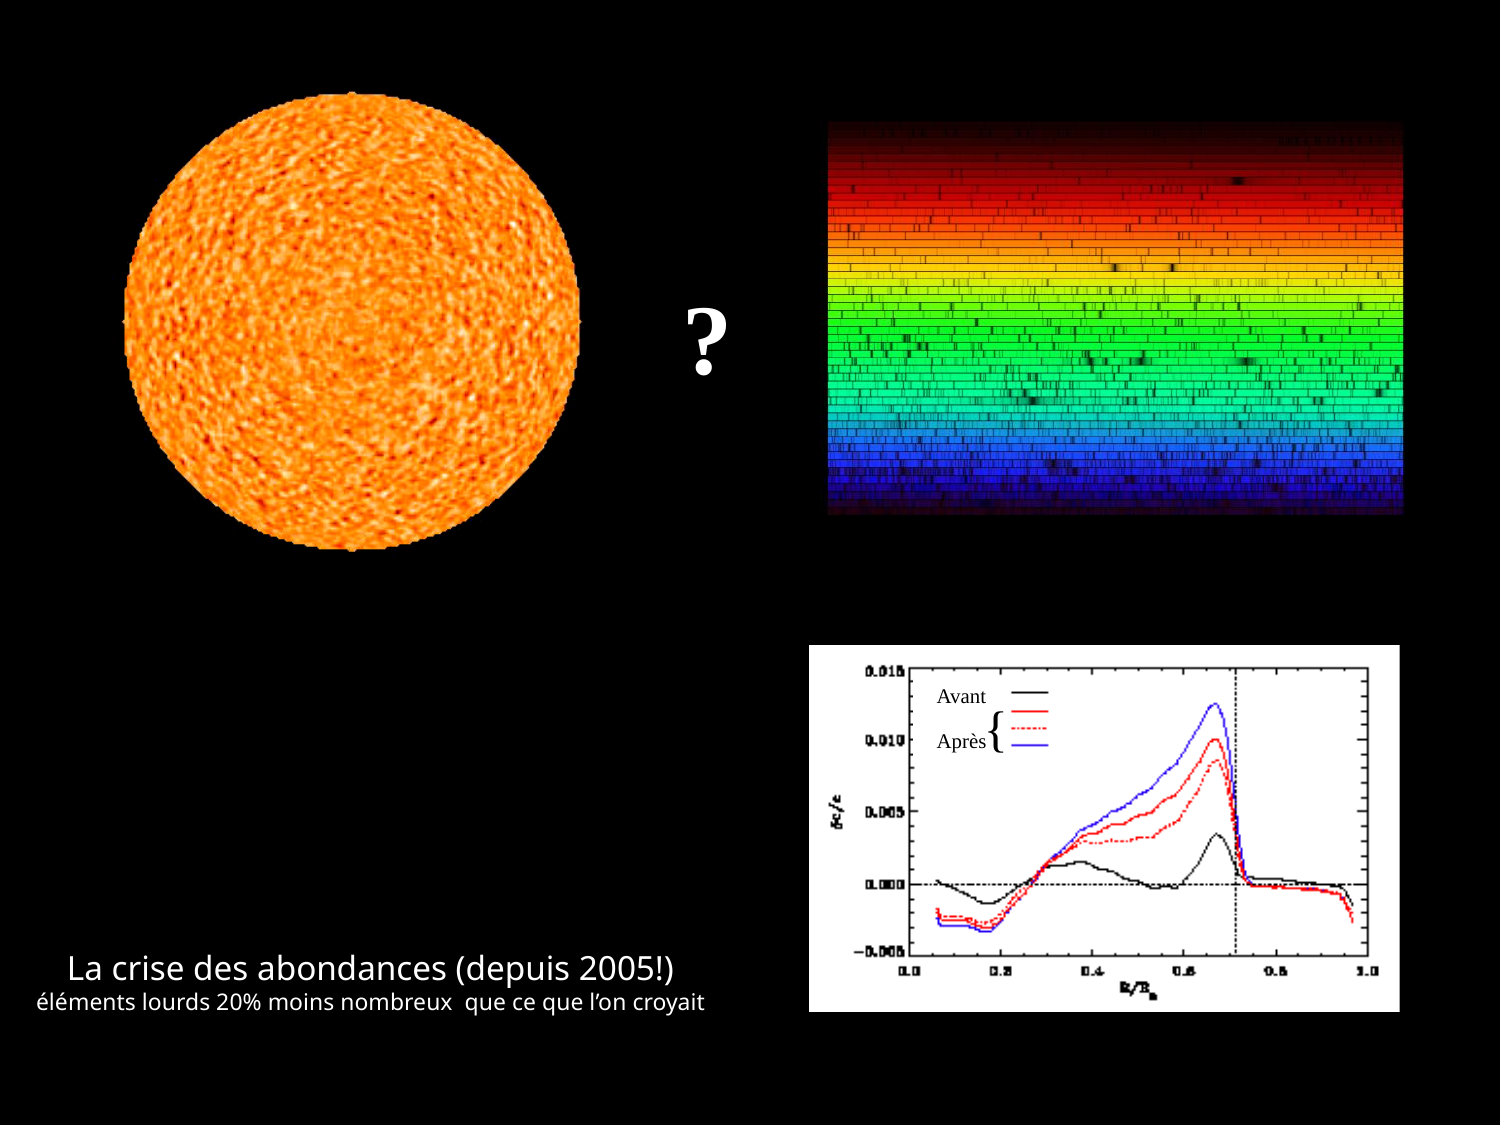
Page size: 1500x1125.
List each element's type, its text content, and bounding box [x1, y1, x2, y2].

text_box La crise des abondances (depuis 2005!) éléments lourds 20% moins nombreux que ce que l’on croyait [21, 939, 721, 1022]
picture [820, 121, 1412, 516]
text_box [809, 645, 1400, 1012]
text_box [112, 78, 597, 563]
text_box ? [667, 267, 748, 402]
